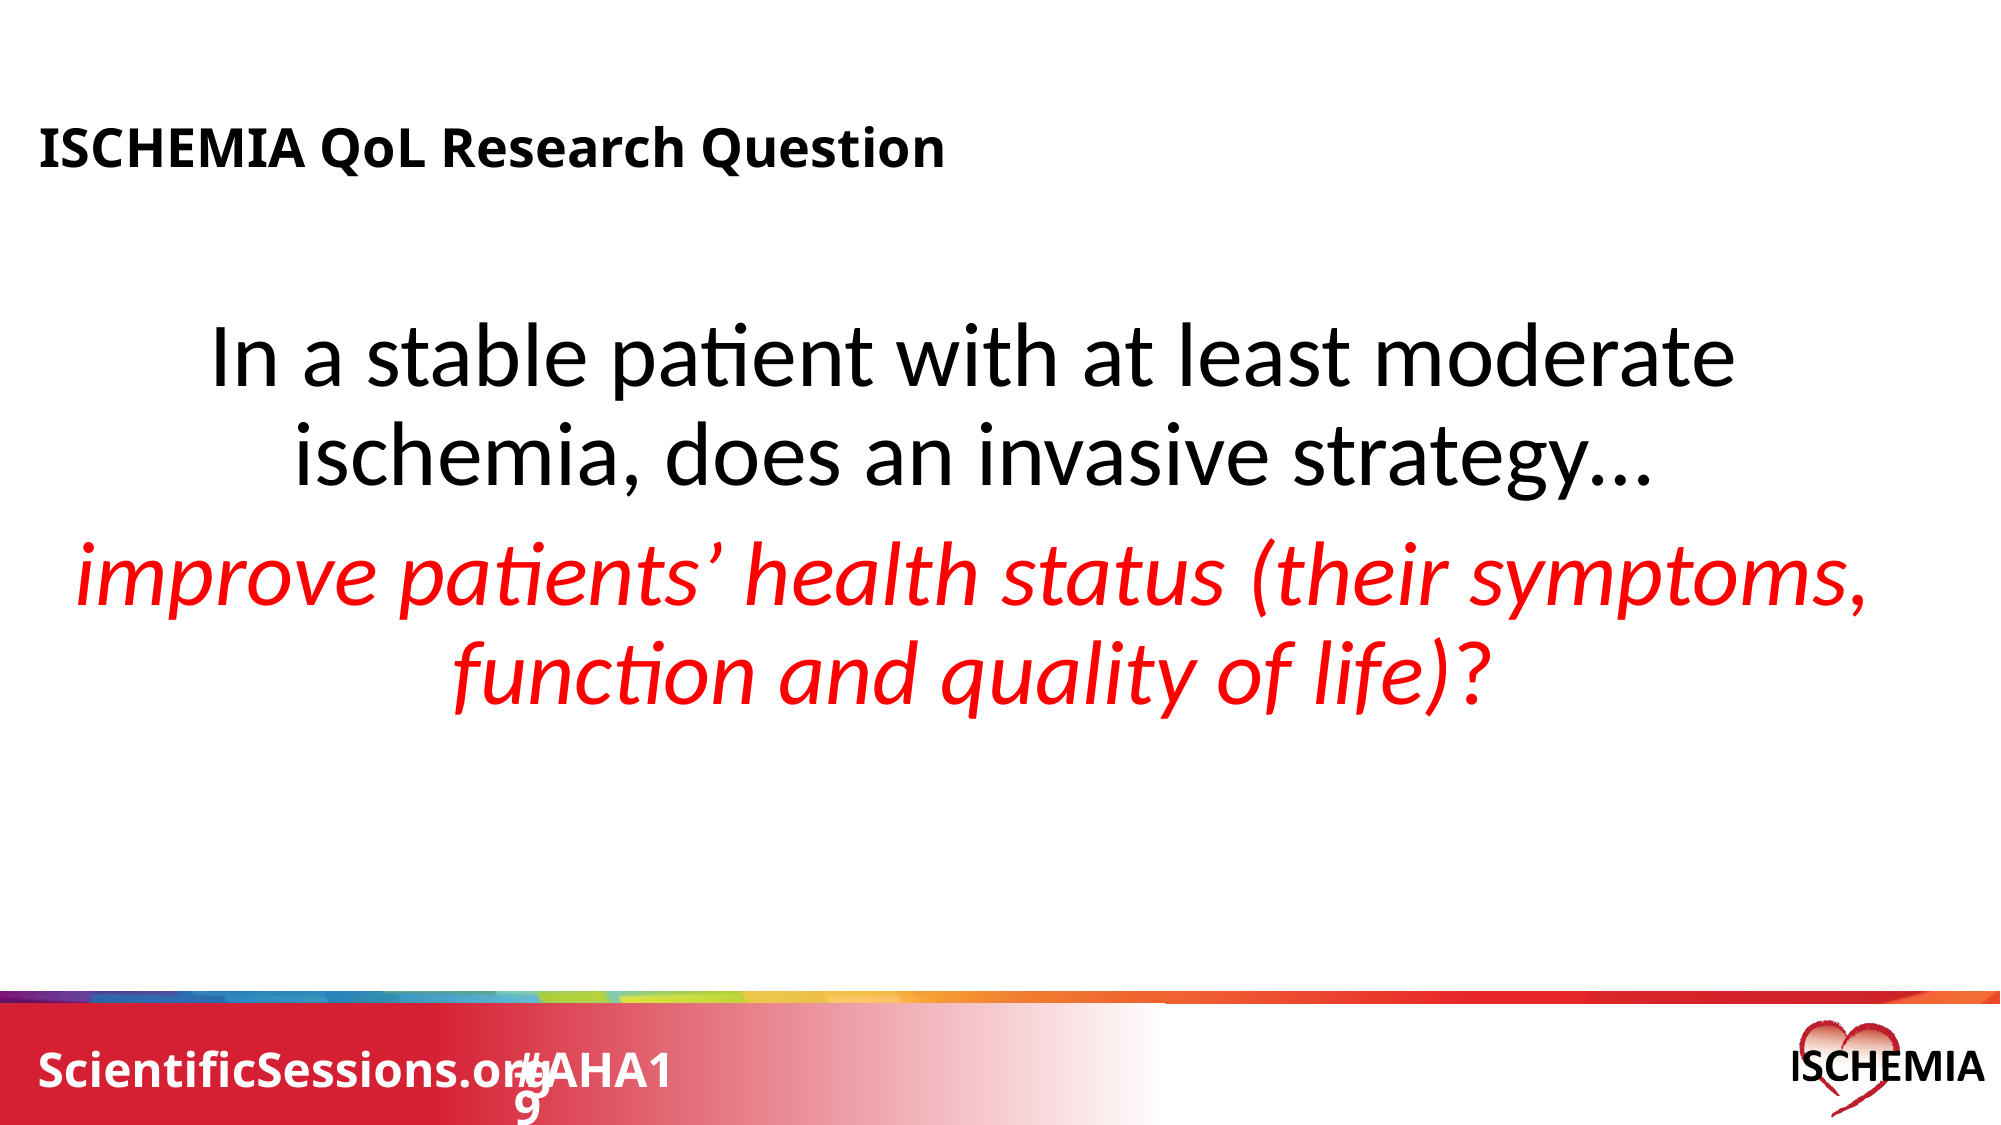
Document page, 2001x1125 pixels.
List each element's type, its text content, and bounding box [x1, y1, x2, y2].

list In a stable patient with at least moderate ischemia, does an invasive strategy… improve patients’ health status (their symptoms, function and quality of life)? [41, 299, 1907, 812]
title ISCHEMIA QoL Research Question [24, 112, 1925, 187]
picture [1792, 1012, 1985, 1118]
picture [0, 991, 2000, 1004]
